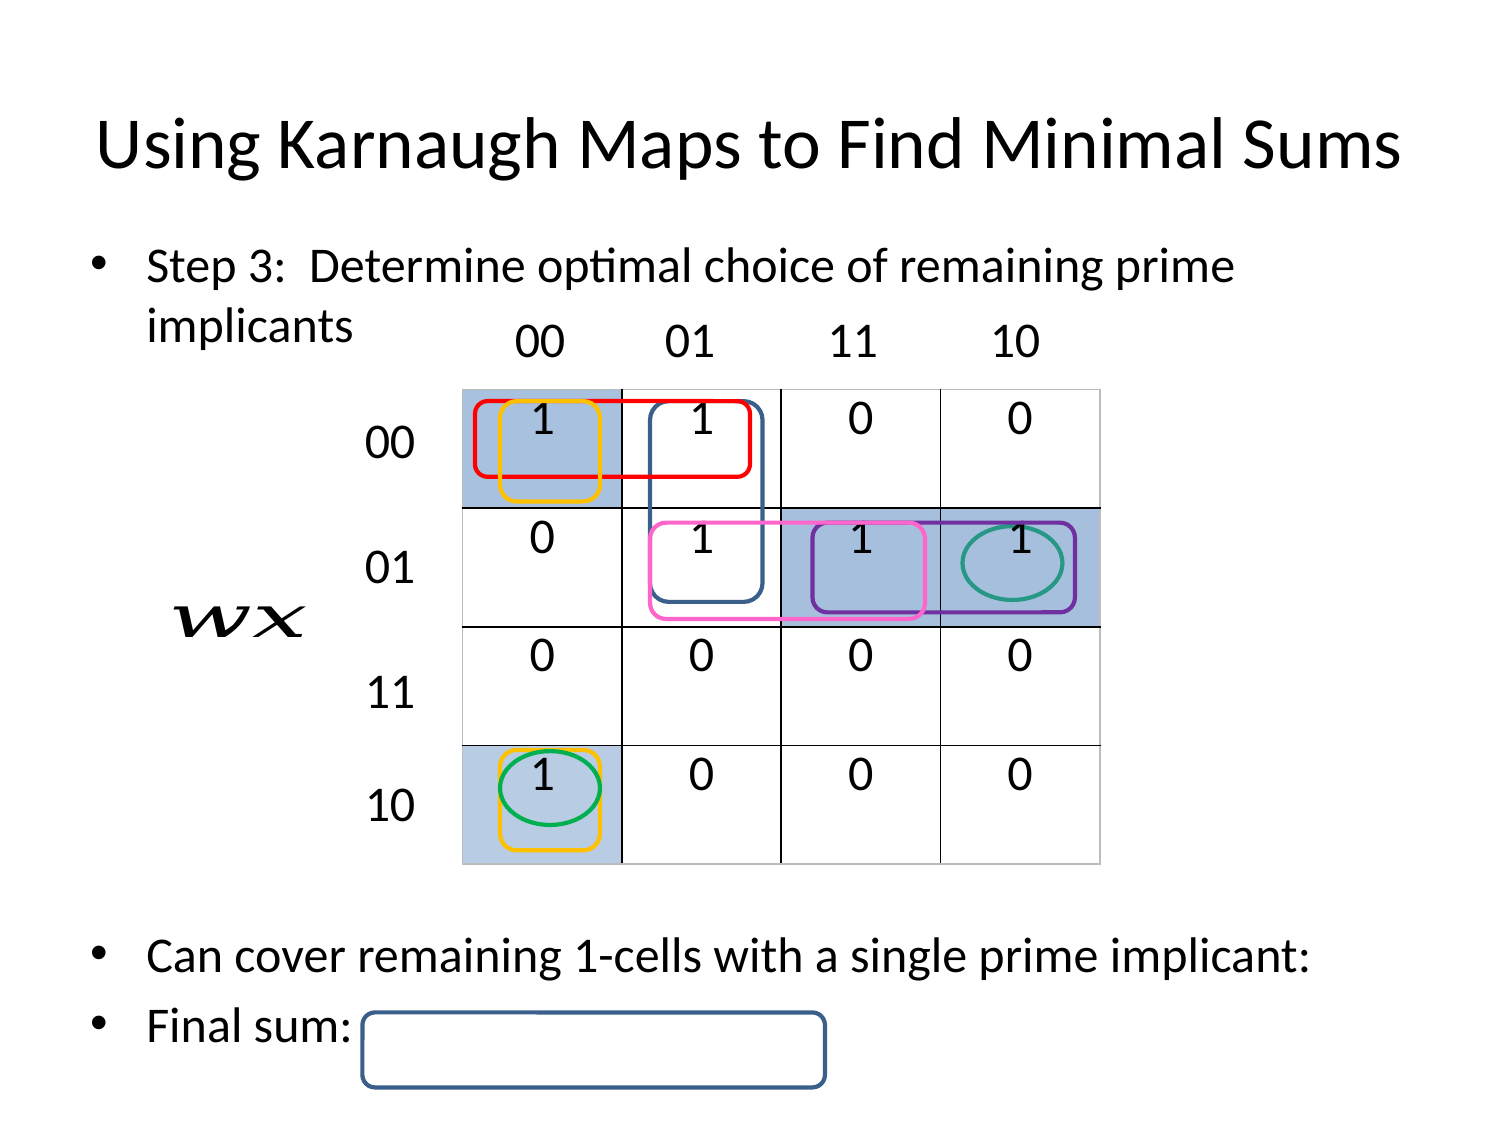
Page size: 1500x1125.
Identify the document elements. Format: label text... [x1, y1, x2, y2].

title Using Karnaugh Maps to Find Minimal Sums [75, 45, 1425, 233]
table_header 1 [463, 390, 621, 507]
table_cell 0 [782, 746, 940, 863]
text_box [913, 520, 1078, 615]
table_cell 1 [941, 509, 1099, 626]
text_box 00 [500, 299, 613, 375]
table_cell 1 [463, 746, 621, 863]
table_header 0 [782, 390, 940, 507]
table_cell 0 [941, 628, 1099, 745]
table_cell 0 [463, 509, 621, 626]
text_box [497, 747, 603, 787]
text_box 01 [350, 526, 463, 601]
text_box [647, 520, 928, 622]
table_cell 1 [782, 509, 940, 520]
text_box [360, 1010, 828, 1090]
table_cell 0 [623, 746, 780, 863]
table_cell 0 [623, 628, 780, 745]
table_cell 1 [623, 509, 780, 626]
table_cell 0 [941, 746, 1099, 863]
text_box [497, 399, 603, 504]
text_box [472, 398, 753, 479]
text_box 10 [350, 763, 463, 839]
text_box [497, 749, 603, 828]
text_box 11 [812, 299, 925, 375]
table_cell 1 [782, 615, 940, 626]
table_cell 0 [463, 628, 621, 745]
text_box 01 [650, 299, 763, 375]
text_box 11 [350, 651, 463, 726]
table_header 1 [623, 390, 780, 507]
text_box [497, 790, 603, 853]
table_cell 0 [782, 628, 940, 745]
text_box 10 [975, 299, 1088, 375]
table_header 0 [941, 390, 1099, 507]
text_box 00 [350, 401, 463, 476]
text_box [647, 399, 765, 537]
